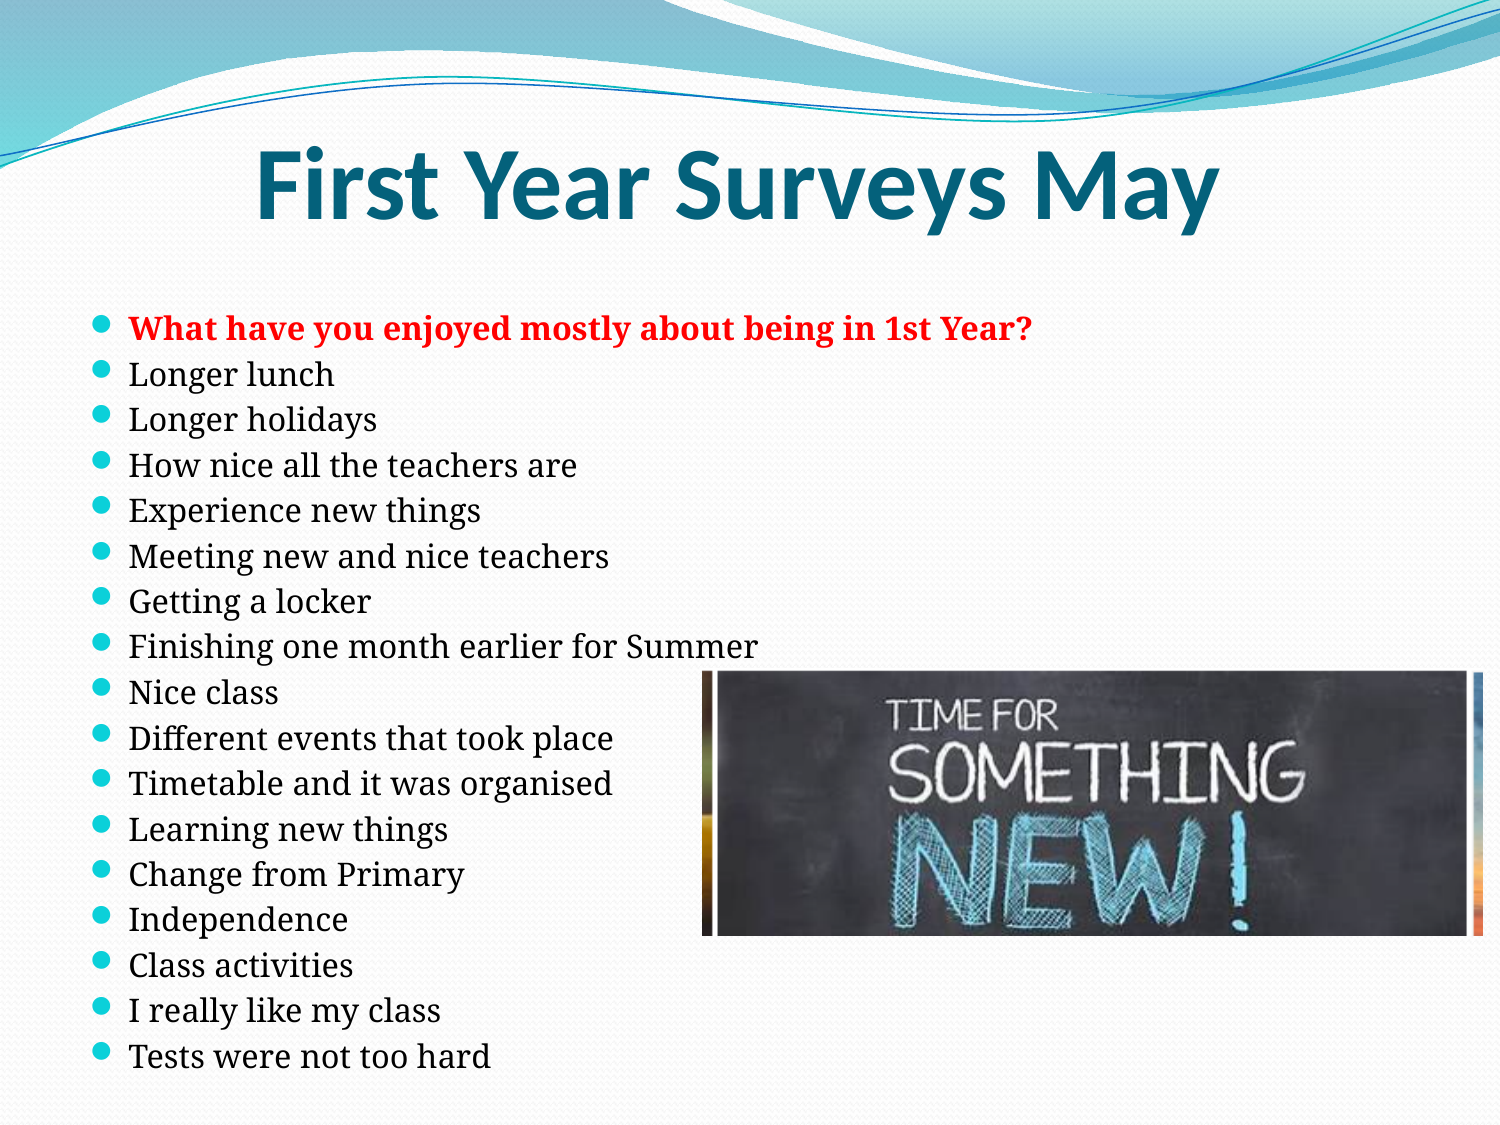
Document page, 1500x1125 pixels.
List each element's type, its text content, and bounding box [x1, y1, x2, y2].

title First Year Surveys May [75, 52, 1425, 240]
list What have you enjoyed mostly about being in 1st Year? Longer lunch Longer holidays How nice all the teachers are Experience new things Meeting new and nice teachers Getting a locker Finishing one month earlier for Summer Nice class Different events that took place Timetable and it was organised Learning new things Change from Primary Independence Class activities I really like my class Tests were not too hard [75, 255, 1459, 1083]
picture [702, 668, 1483, 937]
list Any students on medication or have medical problems please talk to the Principal/Deputy Principal [695, 669, 1459, 949]
